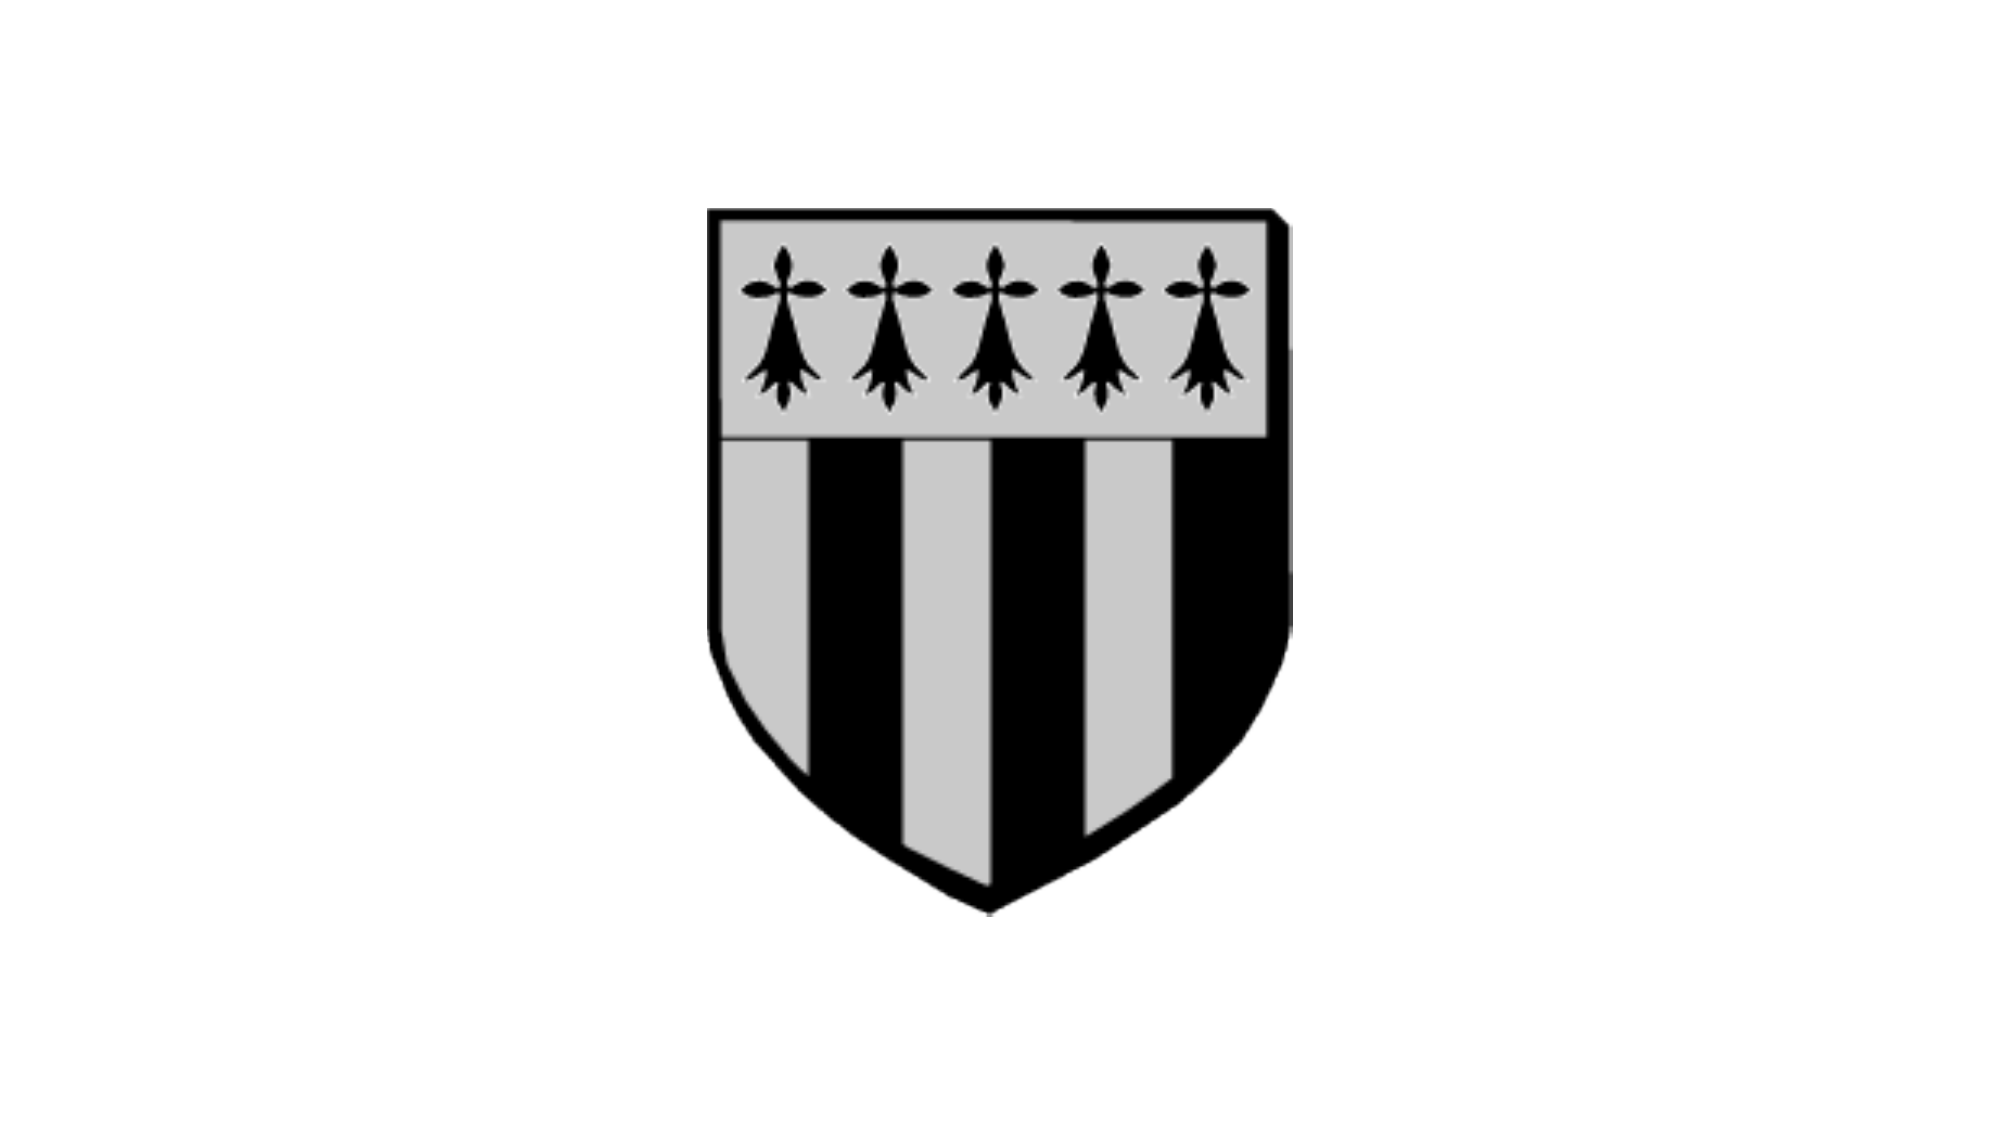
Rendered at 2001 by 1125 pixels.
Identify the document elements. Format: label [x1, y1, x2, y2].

picture [707, 208, 1293, 917]
